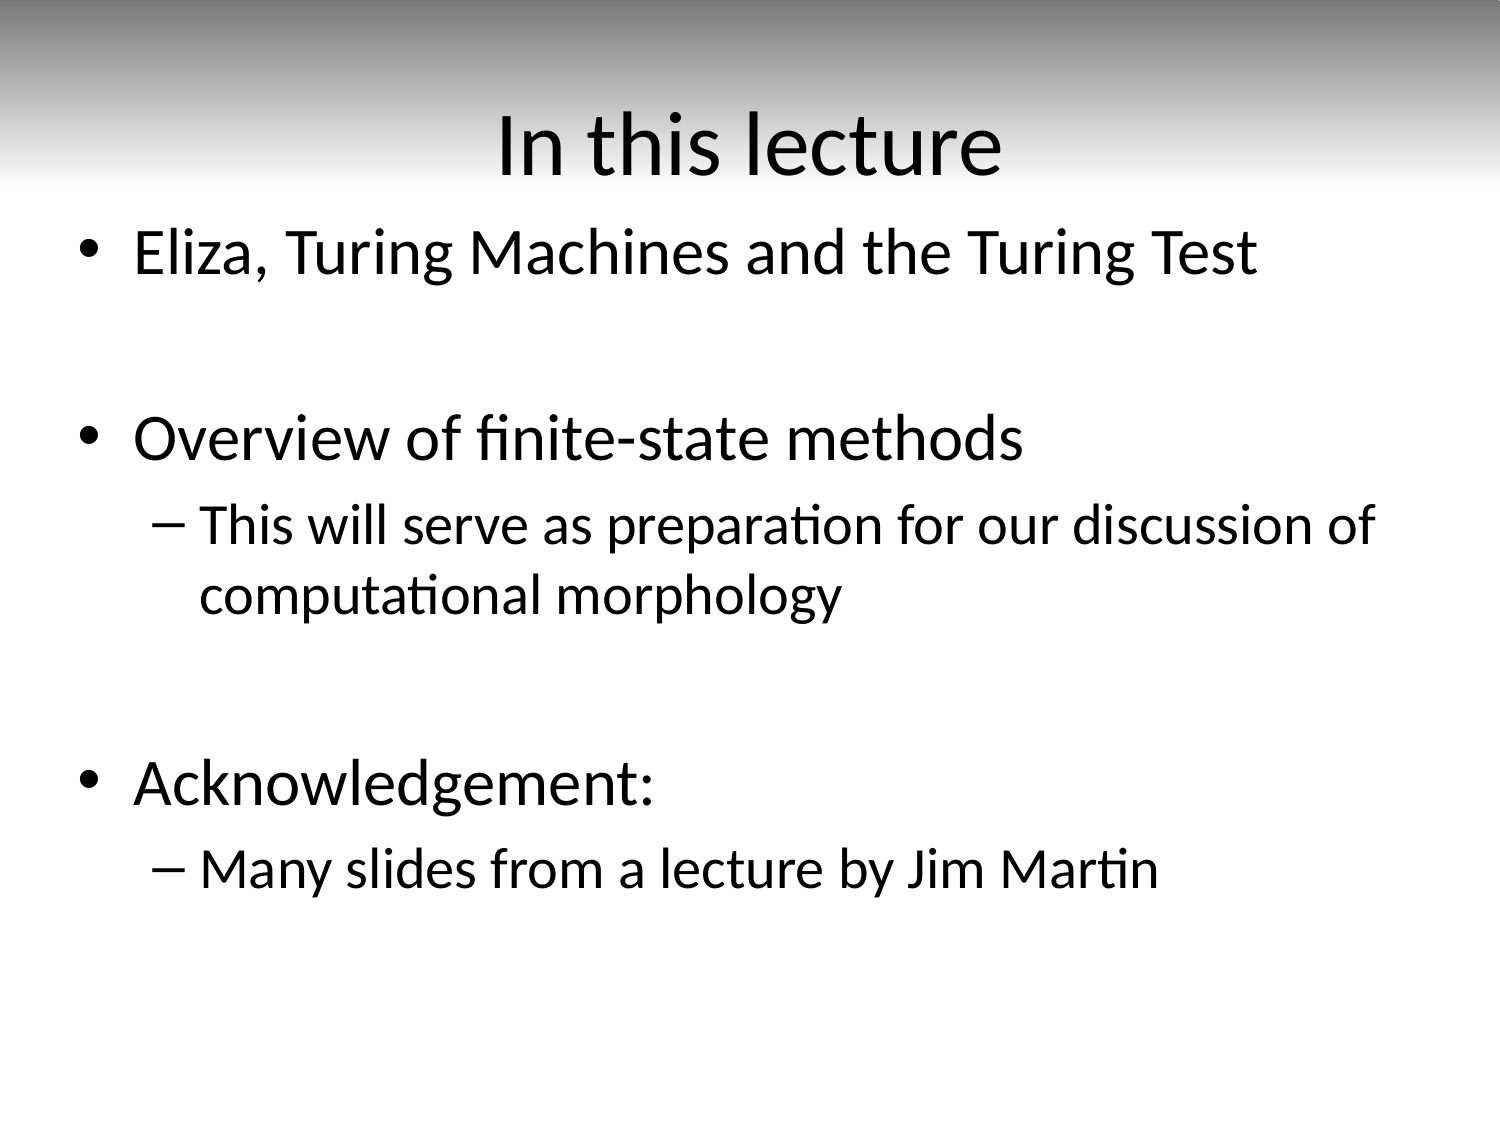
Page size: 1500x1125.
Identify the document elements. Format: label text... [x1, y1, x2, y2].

title In this lecture [74, 44, 1426, 233]
list Eliza, Turing Machines and the Turing Test Overview of finite-state methods This will serve as preparation for our discussion of computational morphology Acknowledgement: Many slides from a lecture by Jim Martin [62, 199, 1413, 883]
